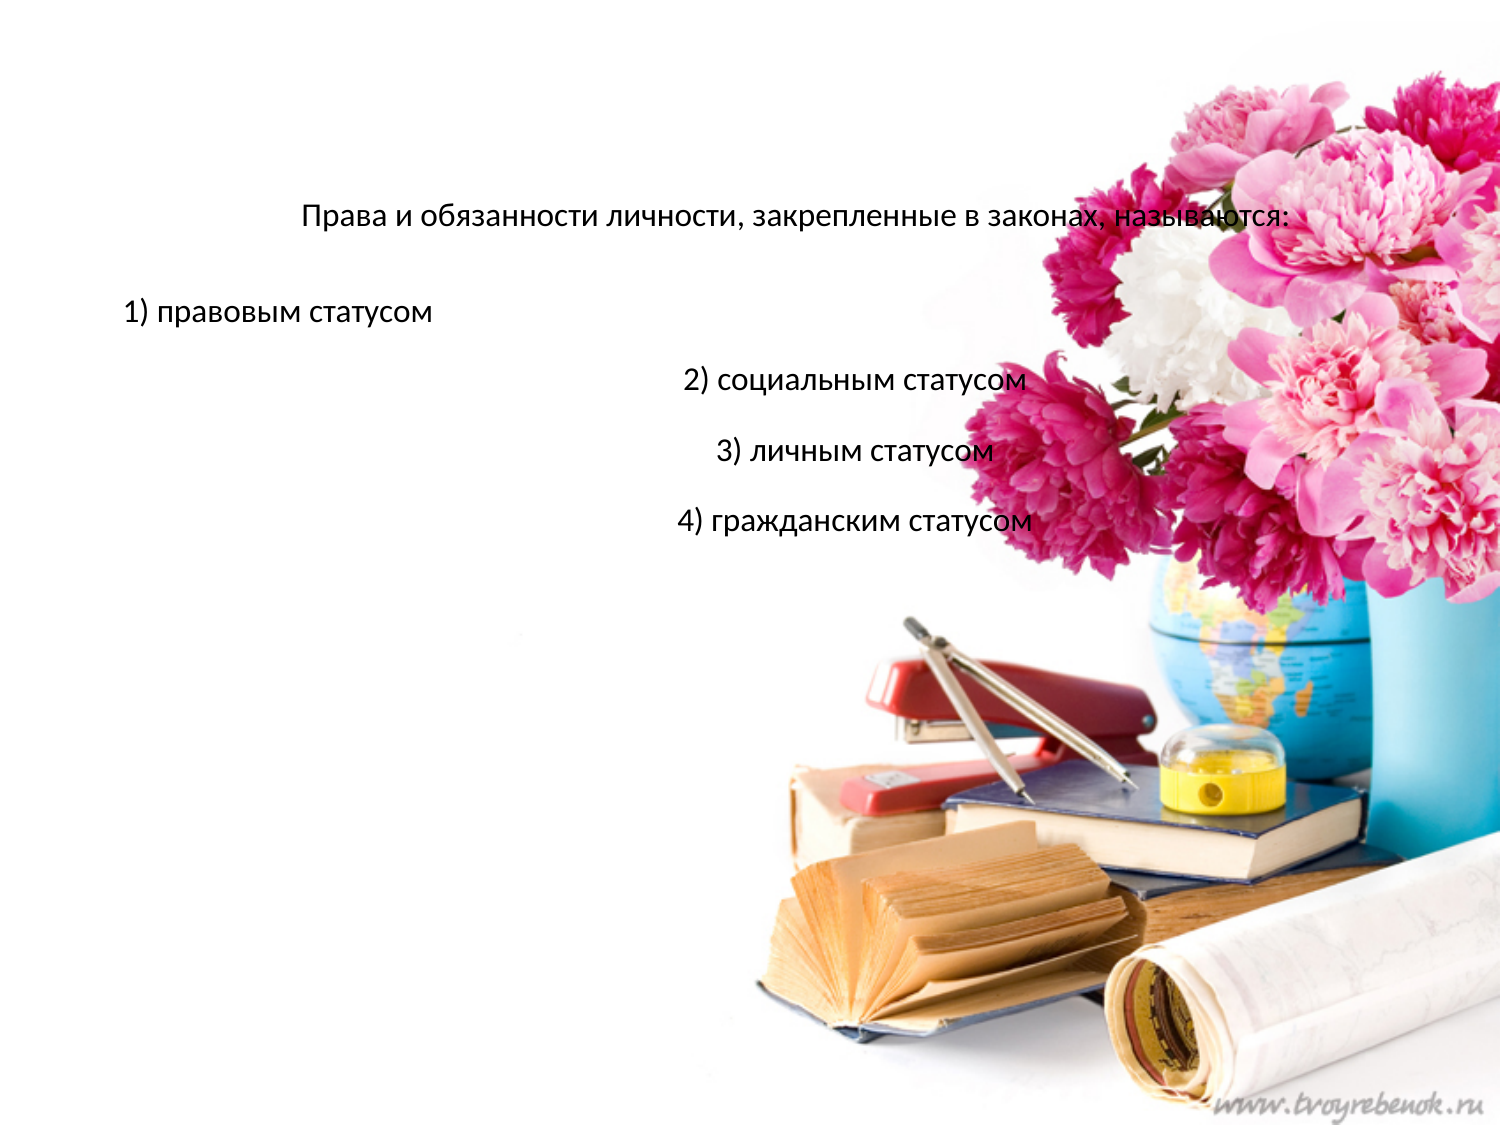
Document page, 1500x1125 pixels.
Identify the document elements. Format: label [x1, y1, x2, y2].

list [0, 0, 1500, 1125]
